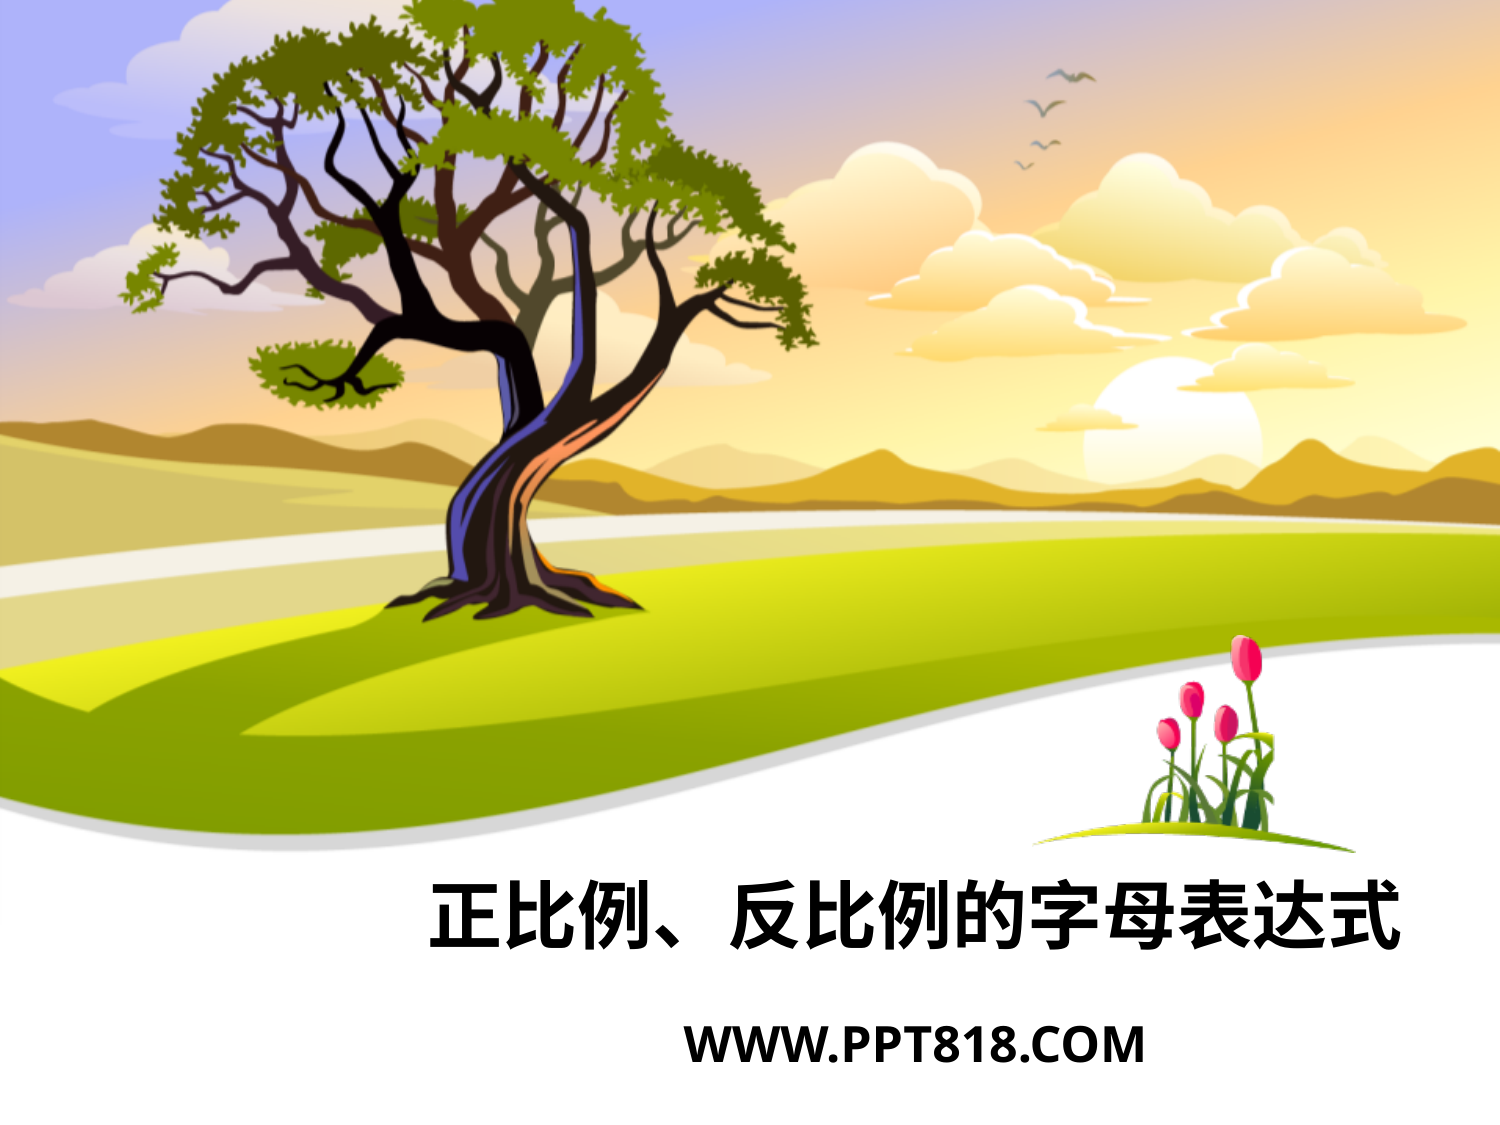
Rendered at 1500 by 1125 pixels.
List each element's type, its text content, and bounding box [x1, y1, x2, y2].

subtitle WWW.PPT818.COM [405, 998, 1426, 1071]
picture [0, 0, 1500, 925]
title 正比例、反比例的字母表达式 [405, 852, 1426, 967]
